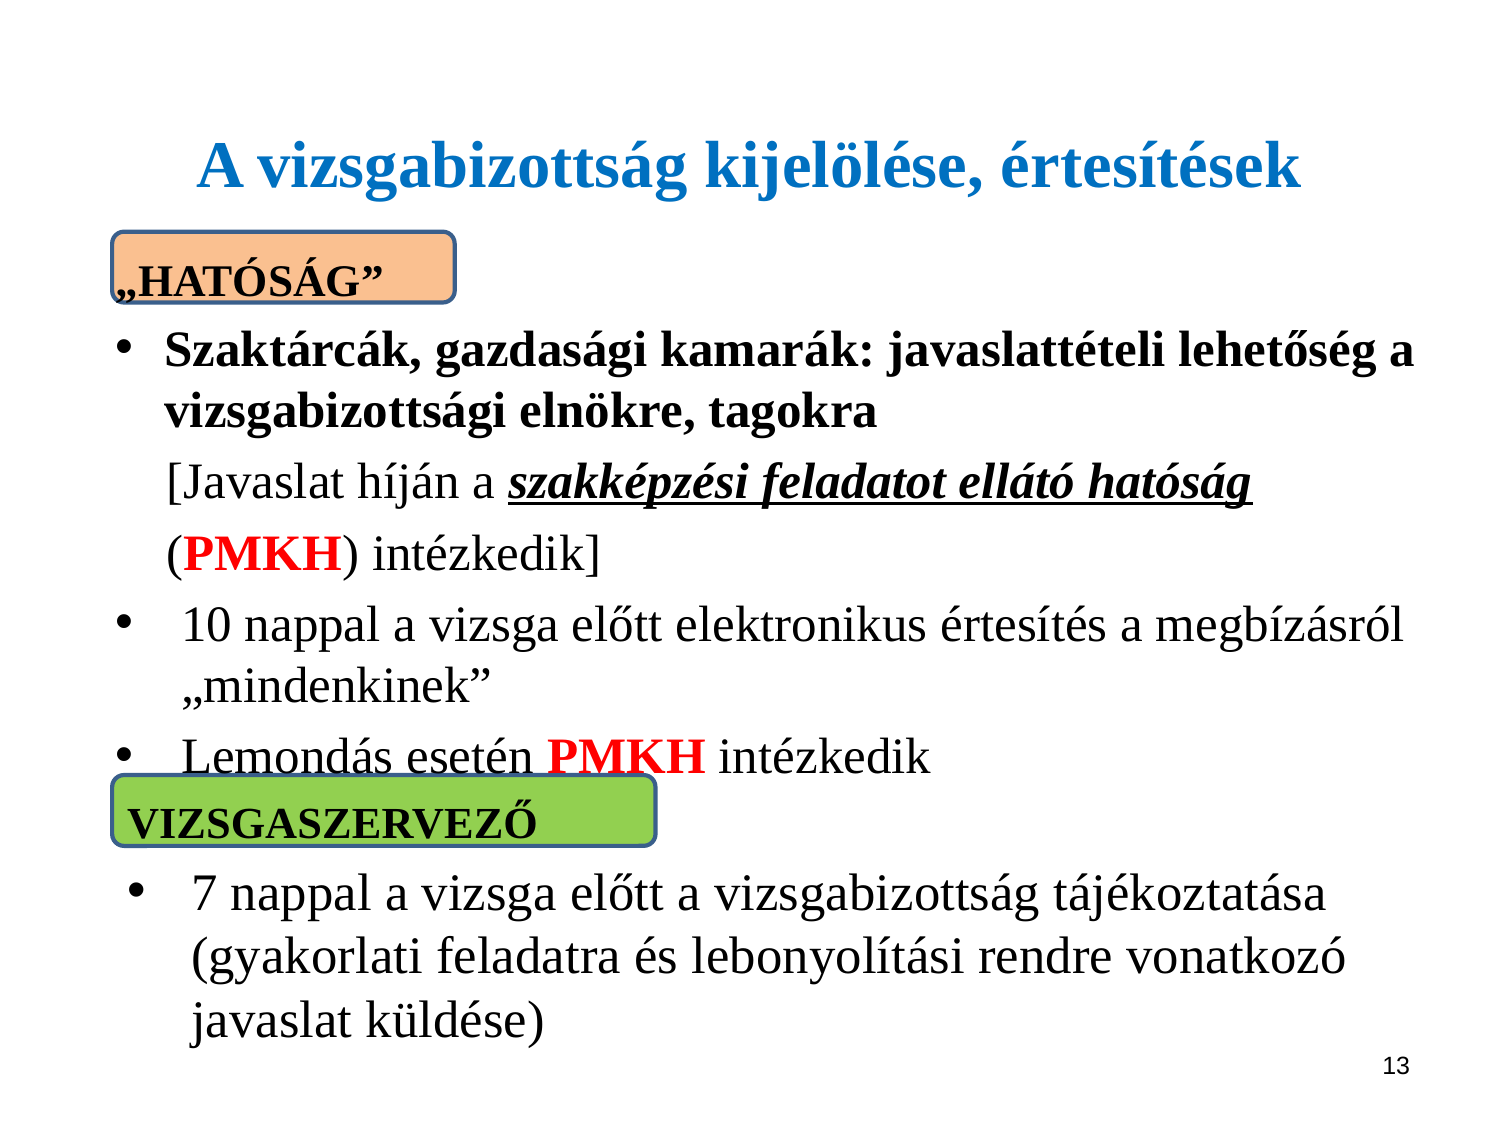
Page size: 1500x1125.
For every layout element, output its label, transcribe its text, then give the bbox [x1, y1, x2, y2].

text_box [110, 229, 457, 243]
title A vizsgabizottság kijelölése, értesítések [112, 113, 1388, 220]
list VIZSGASZERVEZŐ 7 nappal a vizsga előtt a vizsgabizottság tájékoztatása (gyakorlati feladatra és lebonyolítási rendre vonatkozó javaslat küldése) [112, 786, 1447, 1059]
text_box 13 [1074, 1042, 1425, 1103]
list „HATÓSÁG” Szaktárcák, gazdasági kamarák: javaslattételi lehetőség a vizsgabizottsági elnökre, tagokra [Javaslat híján a szakképzési feladatot ellátó hatóság (PMKH) intézkedik] 10 nappal a vizsga előtt elektronikus értesítés a megbízásról „mindenkinek” Lemondás esetén PMKH intézkedik [100, 243, 1436, 799]
